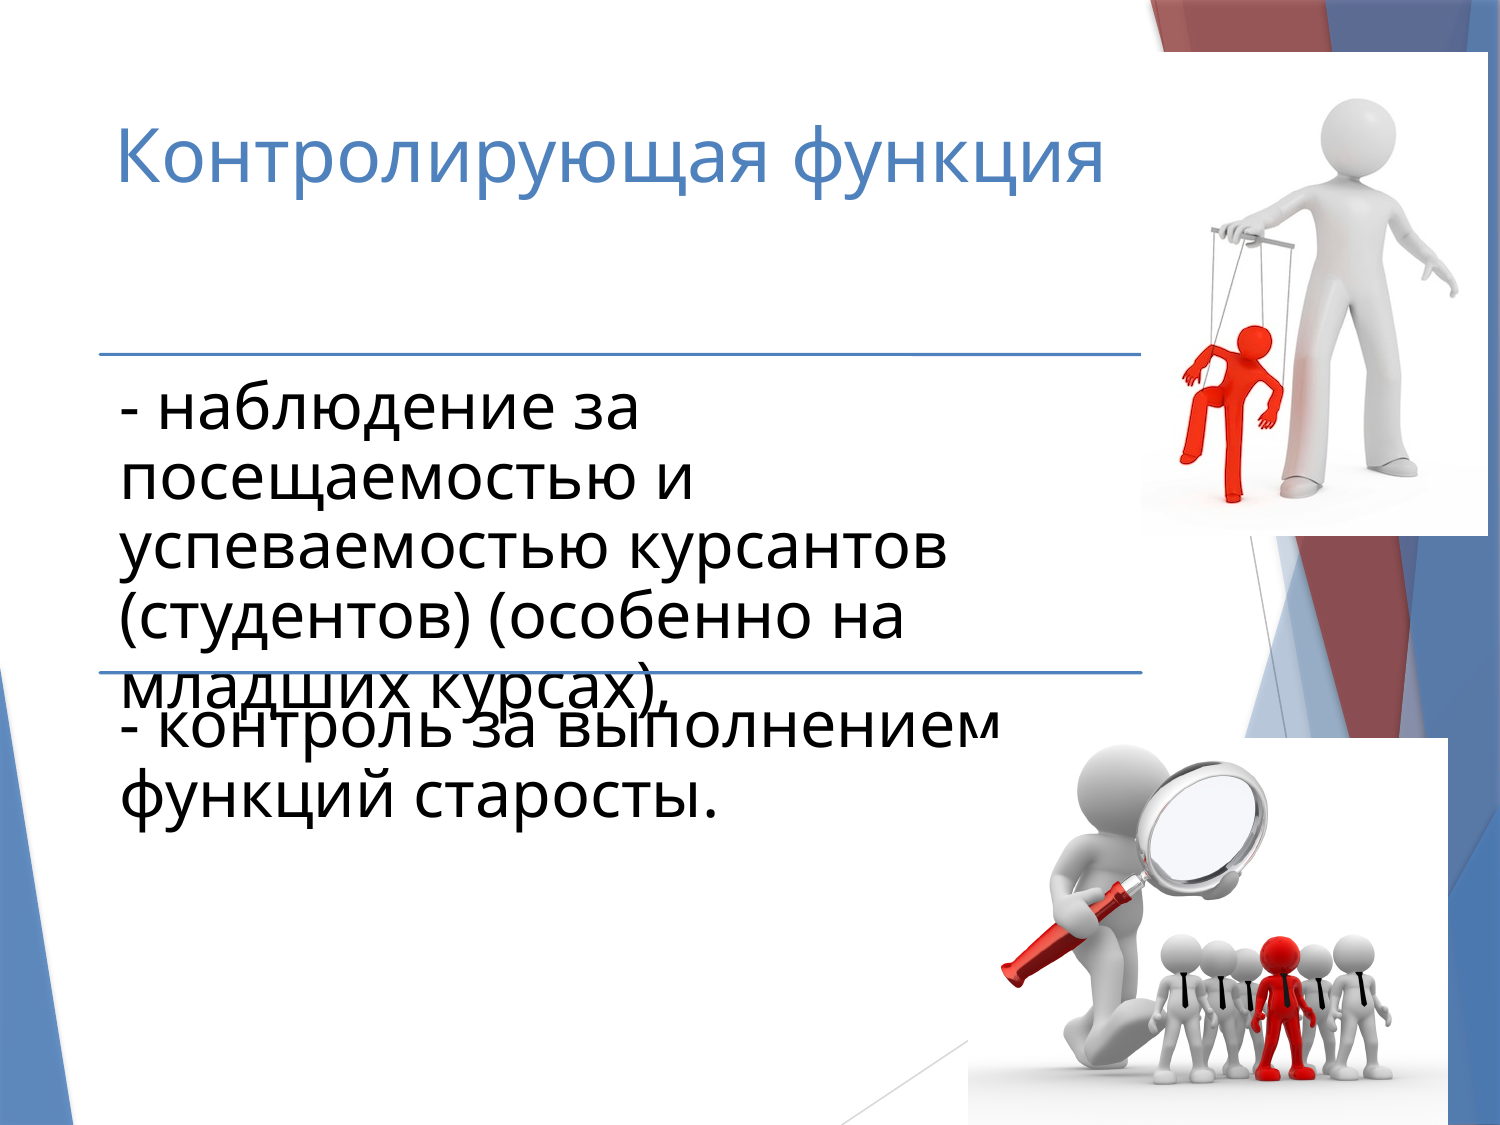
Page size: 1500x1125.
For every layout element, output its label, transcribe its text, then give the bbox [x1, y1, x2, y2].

picture [1140, 52, 1488, 536]
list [99, 353, 1142, 992]
title Контролирующая функция [99, 99, 1135, 317]
picture [967, 738, 1449, 1125]
